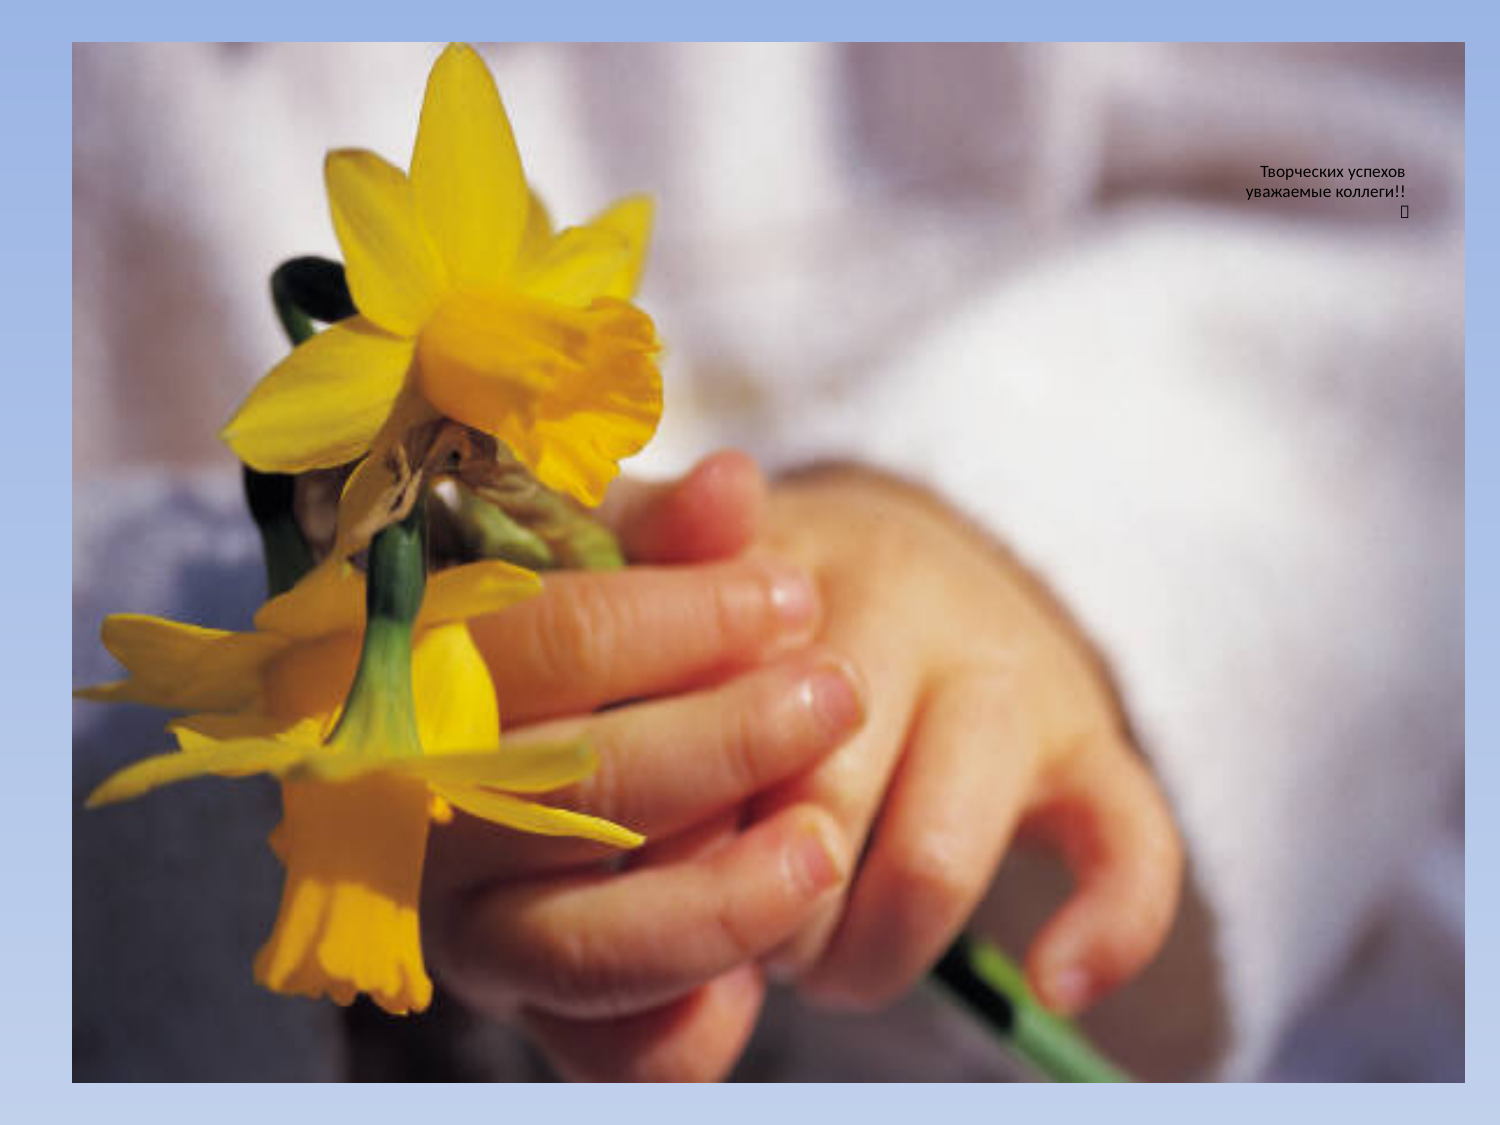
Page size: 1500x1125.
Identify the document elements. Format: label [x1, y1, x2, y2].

list [71, 42, 1465, 1083]
